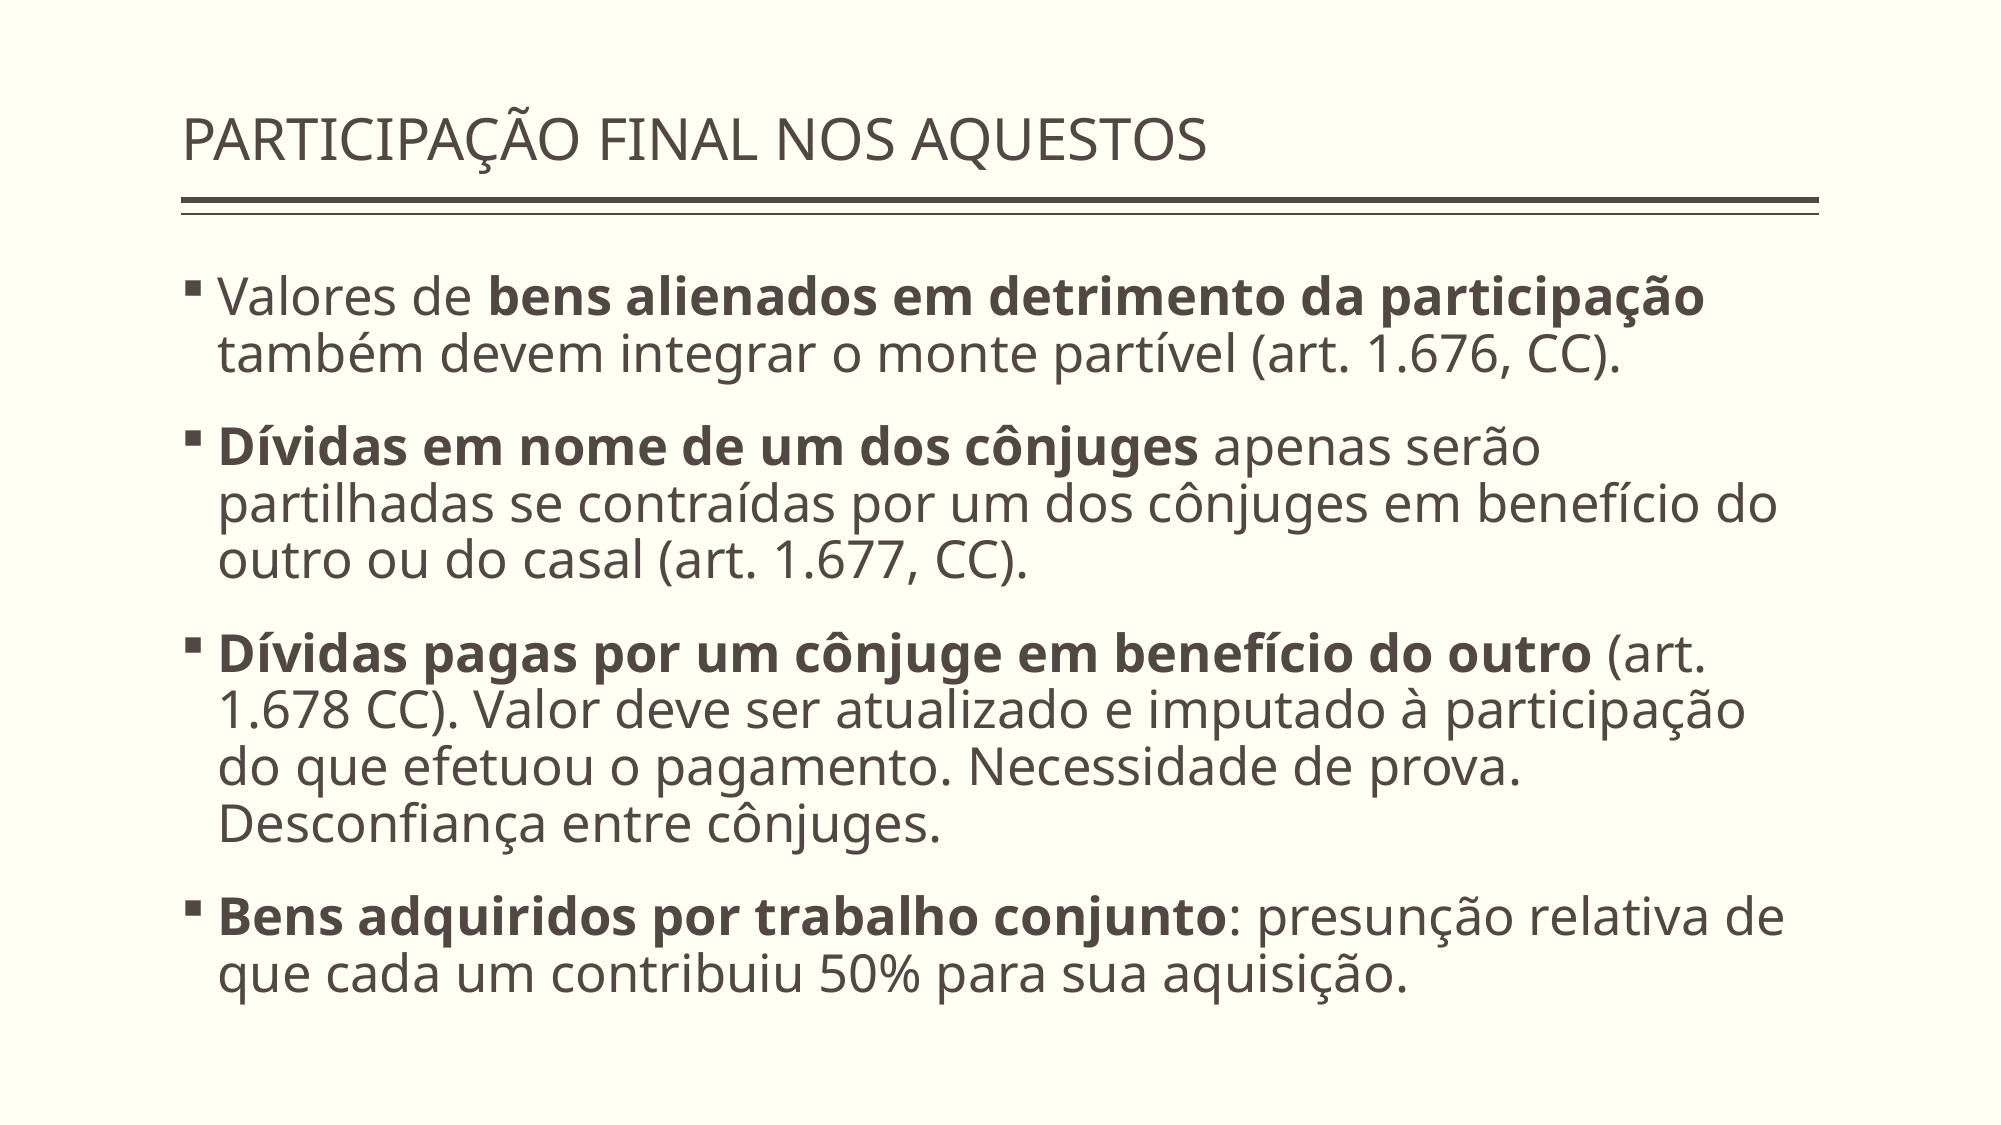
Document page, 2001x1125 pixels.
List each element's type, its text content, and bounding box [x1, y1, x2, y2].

list Valores de bens alienados em detrimento da participação também devem integrar o monte partível (art. 1.676, CC). Dívidas em nome de um dos cônjuges apenas serão partilhadas se contraídas por um dos cônjuges em benefício do outro ou do casal (art. 1.677, CC). Dívidas pagas por um cônjuge em benefício do outro (art. 1.678 CC). Valor deve ser atualizado e imputado à participação do que efetuou o pagamento. Necessidade de prova. Desconfiança entre cônjuges. Bens adquiridos por trabalho conjunto: presunção relativa de que cada um contribuiu 50% para sua aquisição. [181, 262, 1819, 1013]
title PARTICIPAÇÃO FINAL NOS AQUESTOS [181, 75, 1819, 181]
